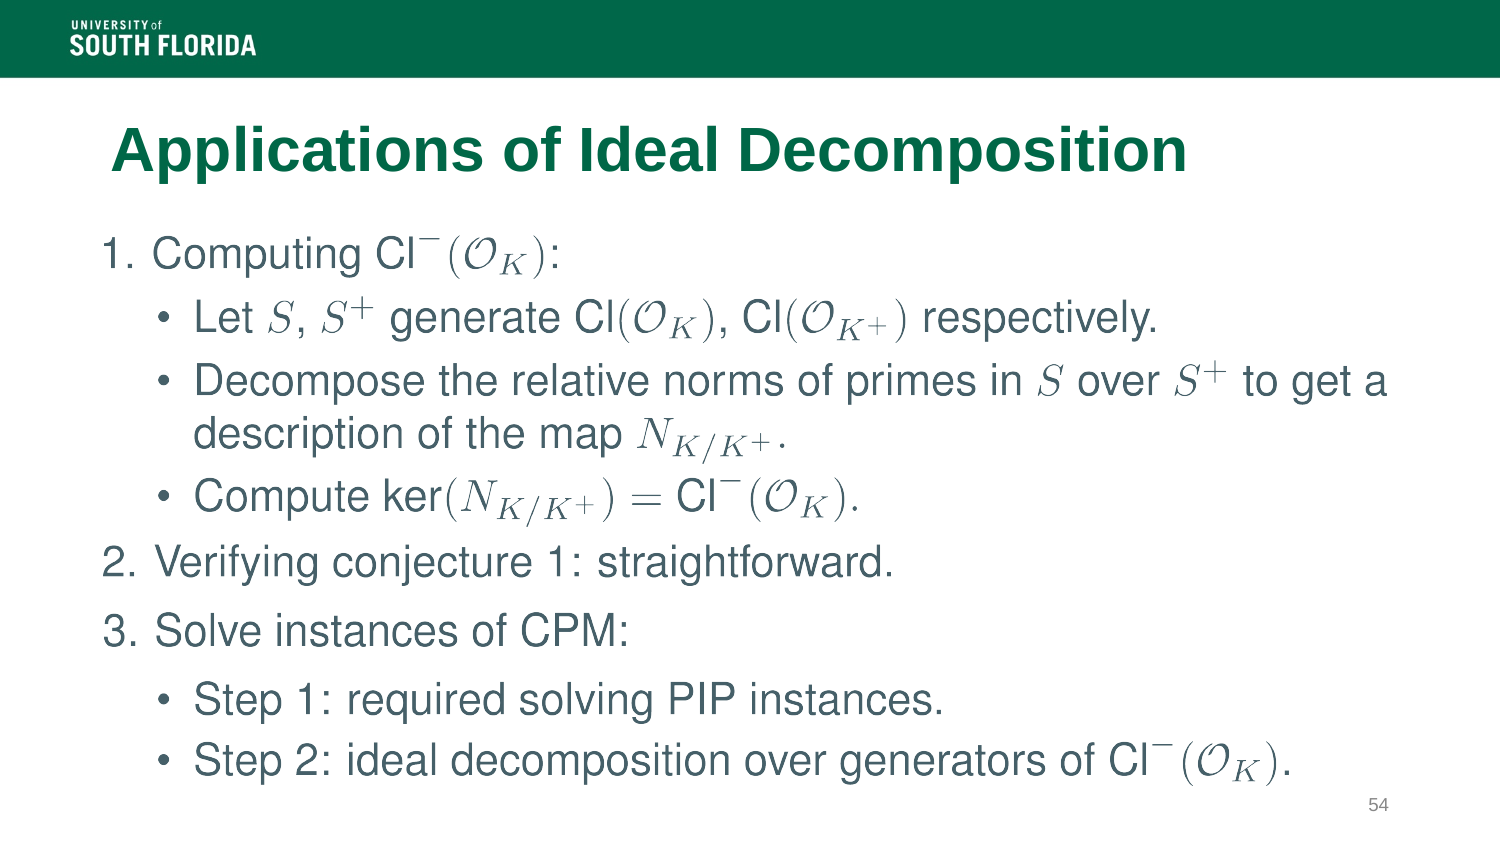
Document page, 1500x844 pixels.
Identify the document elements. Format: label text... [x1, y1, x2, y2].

picture [0, 0, 1500, 844]
slide_number 54 [1358, 786, 1397, 822]
title Applications of Ideal Decomposition [103, 94, 1397, 208]
